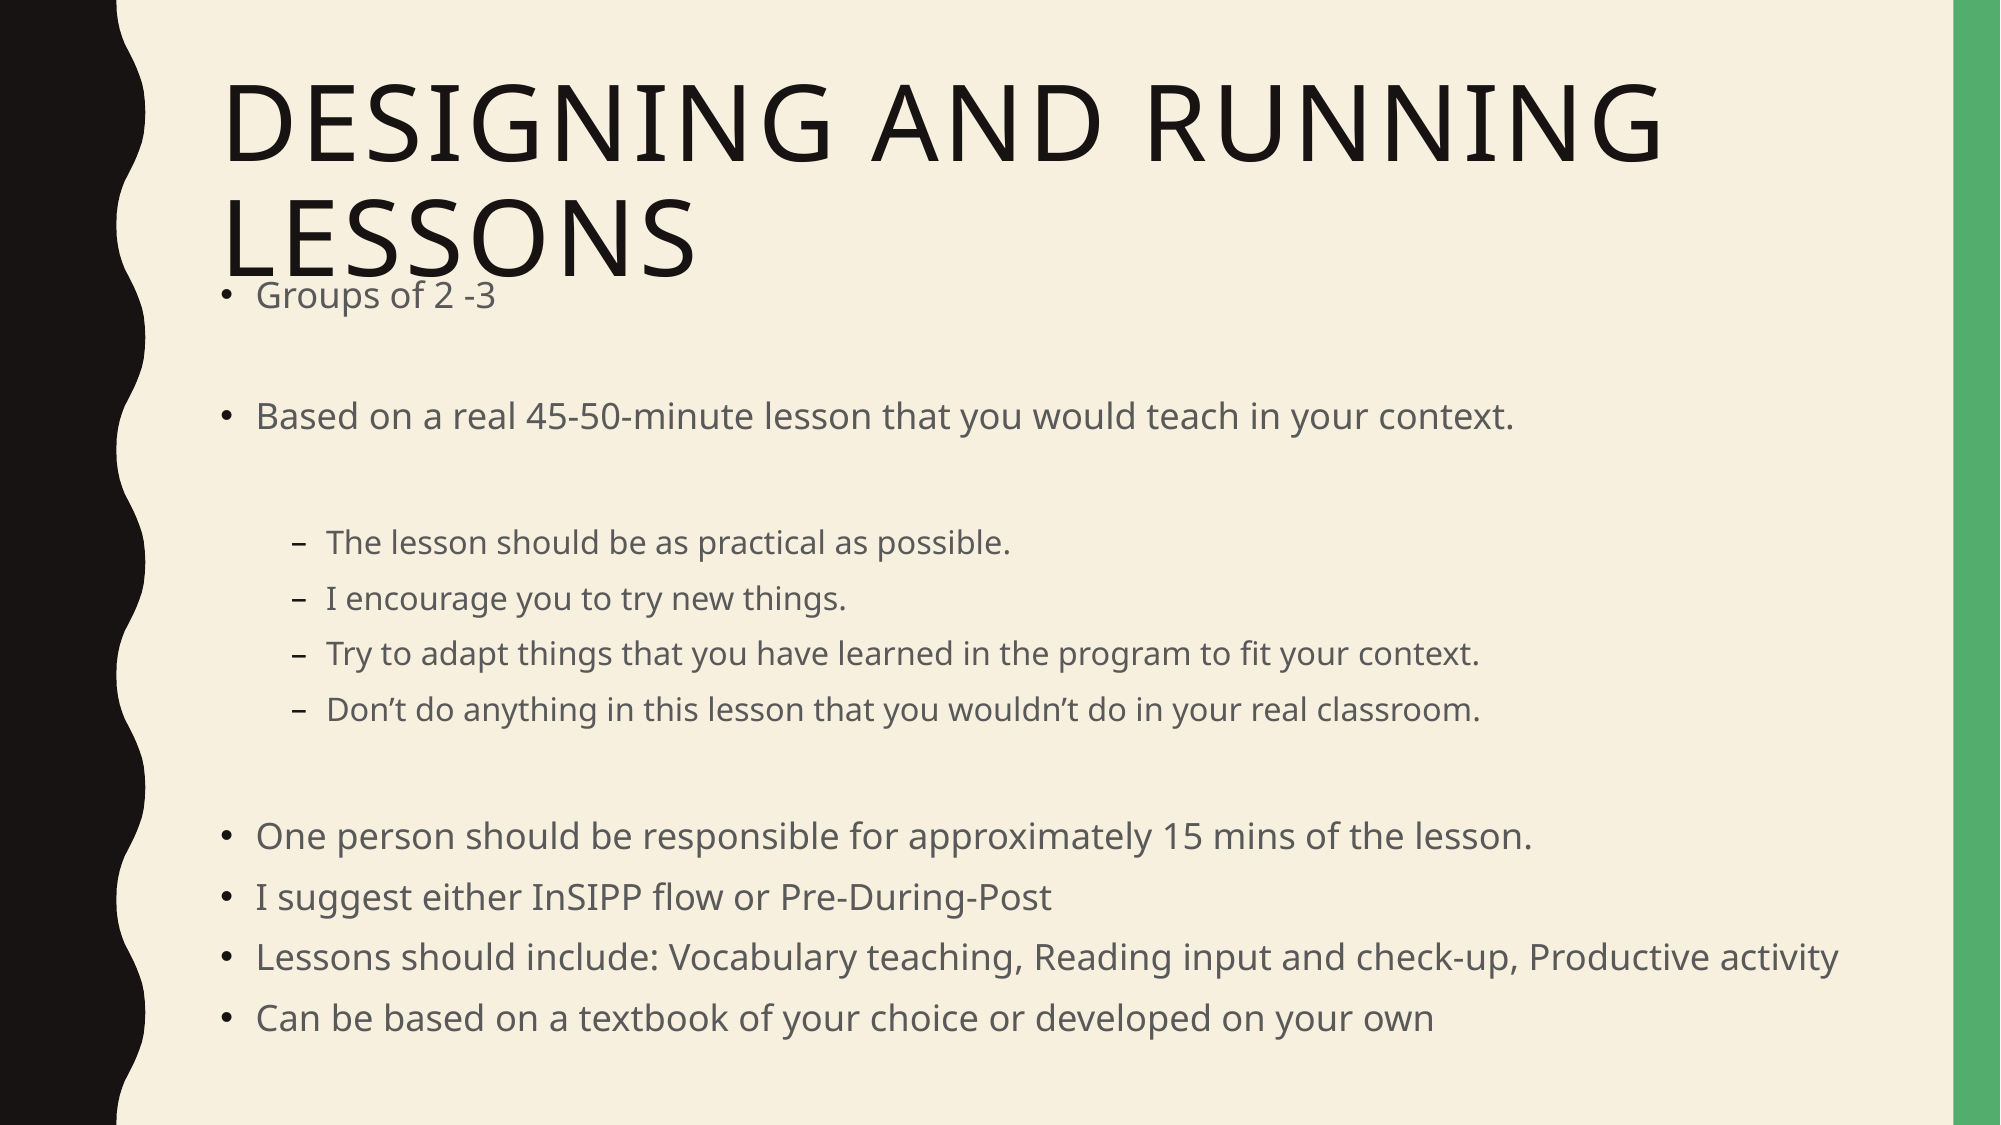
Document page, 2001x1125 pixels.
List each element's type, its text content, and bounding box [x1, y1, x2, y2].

title Designing and running lessons [205, 62, 1875, 260]
list Groups of 2 -3 Based on a real 45-50-minute lesson that you would teach in your context. The lesson should be as practical as possible. I encourage you to try new things. Try to adapt things that you have learned in the program to fit your context. Don’t do anything in this lesson that you wouldn’t do in your real classroom. One person should be responsible for approximately 15 mins of the lesson. I suggest either InSIPP flow or Pre-During-Post Lessons should include: Vocabulary teaching, Reading input and check-up, Productive activity Can be based on a textbook of your choice or developed on your own [205, 260, 1875, 1063]
